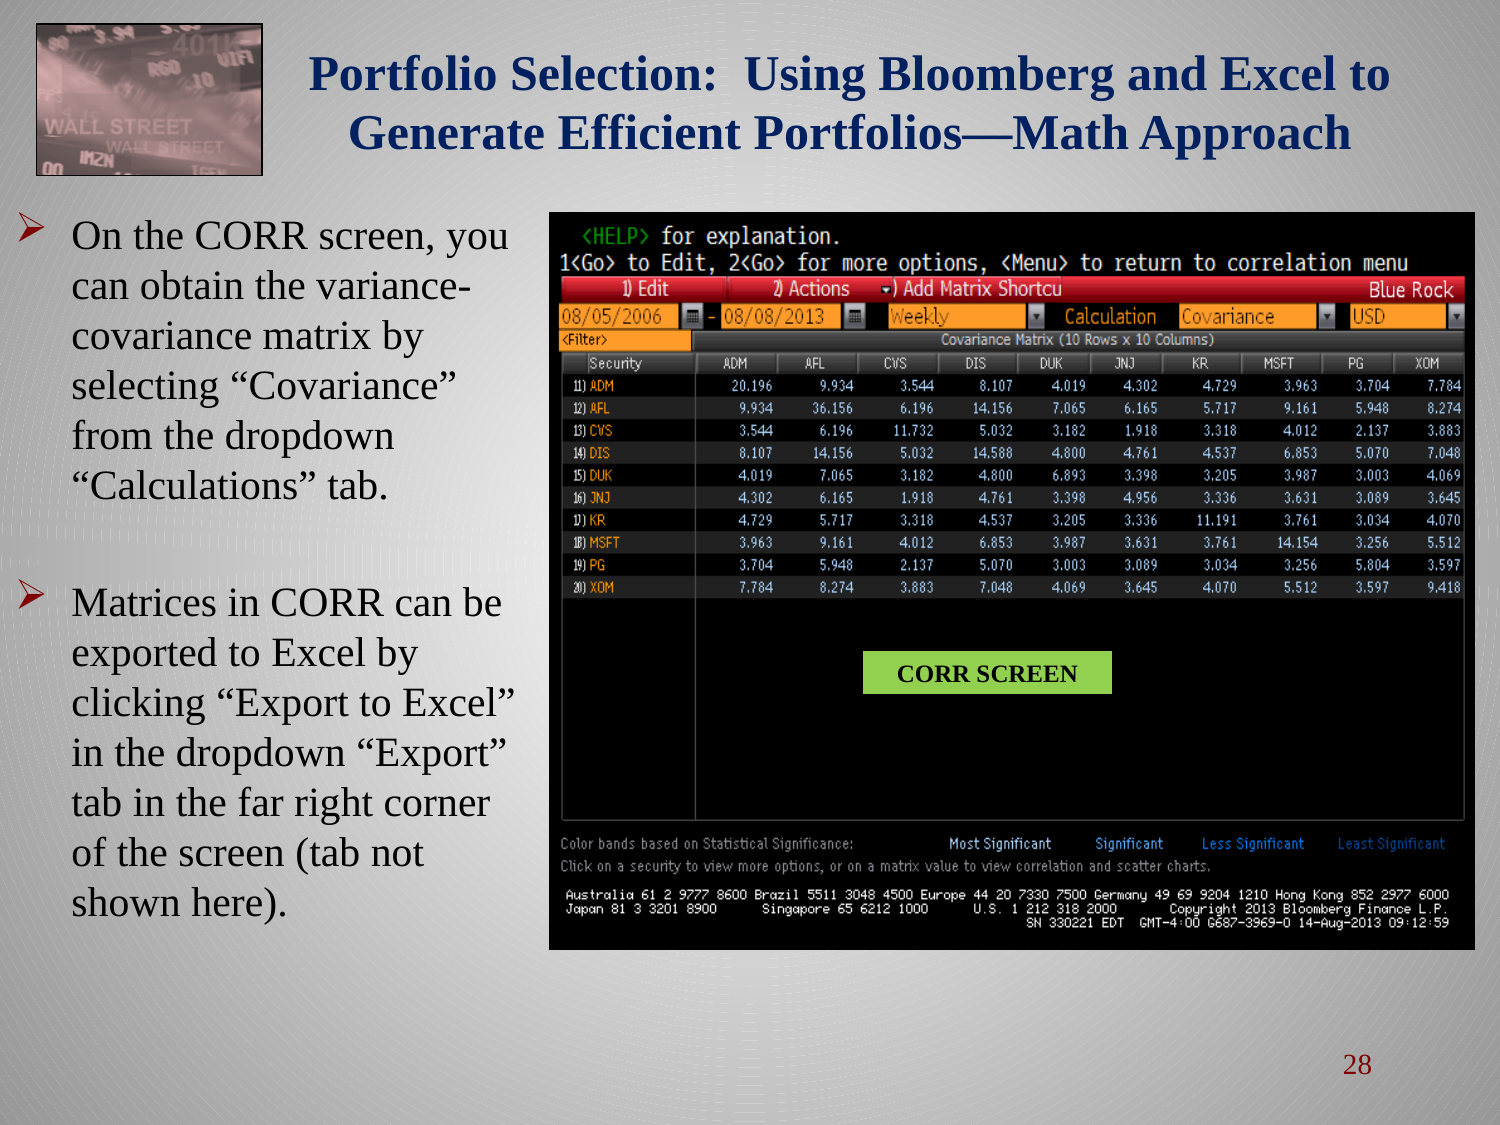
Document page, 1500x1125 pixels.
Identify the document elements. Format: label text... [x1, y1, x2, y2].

title Portfolio Selection: Using Bloomberg and Excel to Generate Efficient Portfolios—Math Approach [287, 24, 1413, 175]
slide_number 28 [1074, 1024, 1388, 1101]
list On the CORR screen, you can obtain the variance-covariance matrix by selecting “Covariance” from the dropdown “Calculations” tab. Matrices in CORR can be exported to Excel by clicking “Export to Excel” in the dropdown “Export” tab in the far right corner of the screen (tab not shown here). [0, 200, 538, 988]
picture [549, 212, 1476, 951]
